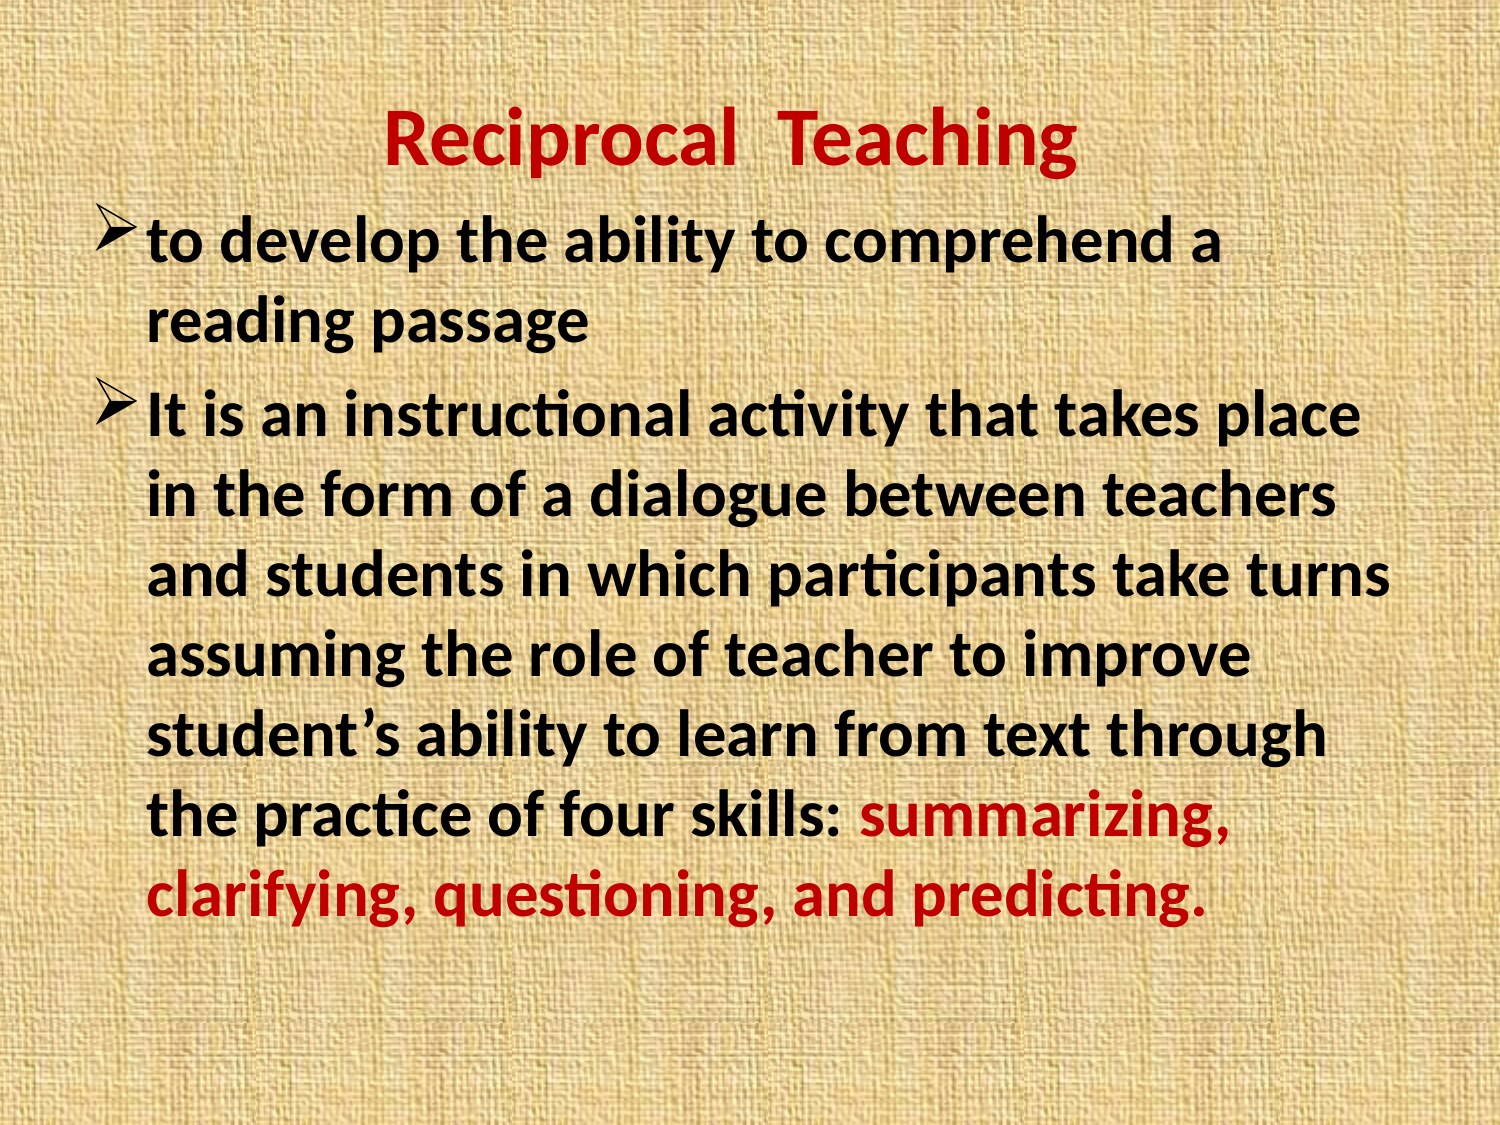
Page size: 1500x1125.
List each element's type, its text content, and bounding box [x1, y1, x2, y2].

list Reciprocal Teaching to develop the ability to comprehend a reading passage It is an instructional activity that takes place in the form of a dialogue between teachers and students in which participants take turns assuming the role of teacher to improve student’s ability to learn from text through the practice of four skills: summarizing, clarifying, questioning, and predicting. [75, 75, 1425, 1050]
picture [0, 0, 1500, 1125]
